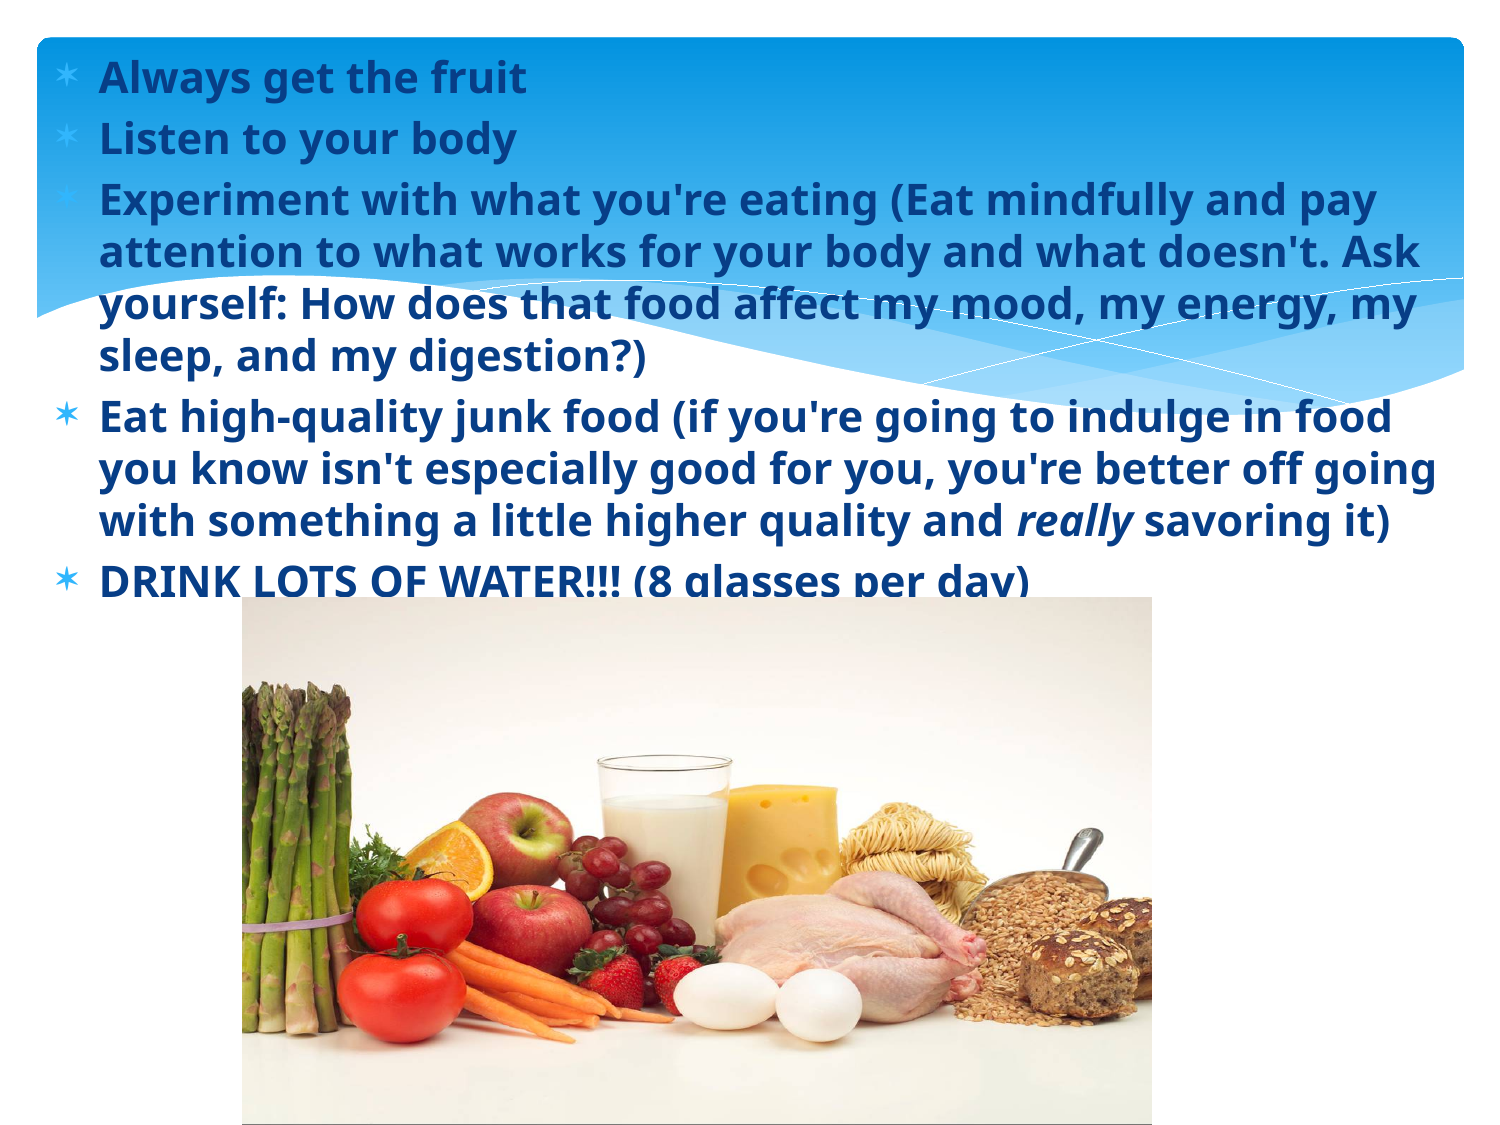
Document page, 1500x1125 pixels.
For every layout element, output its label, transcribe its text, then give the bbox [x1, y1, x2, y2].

list Always get the fruit Listen to your body Experiment with what you're eating (Eat mindfully and pay attention to what works for your body and what doesn't. Ask yourself: How does that food affect my mood, my energy, my sleep, and my digestion?) Eat high-quality junk food (if you're going to indulge in food you know isn't especially good for you, you're better off going with something a little higher quality and really savoring it) DRINK LOTS OF WATER!!! (8 glasses per day) [41, 42, 1459, 646]
picture [241, 597, 1152, 1125]
